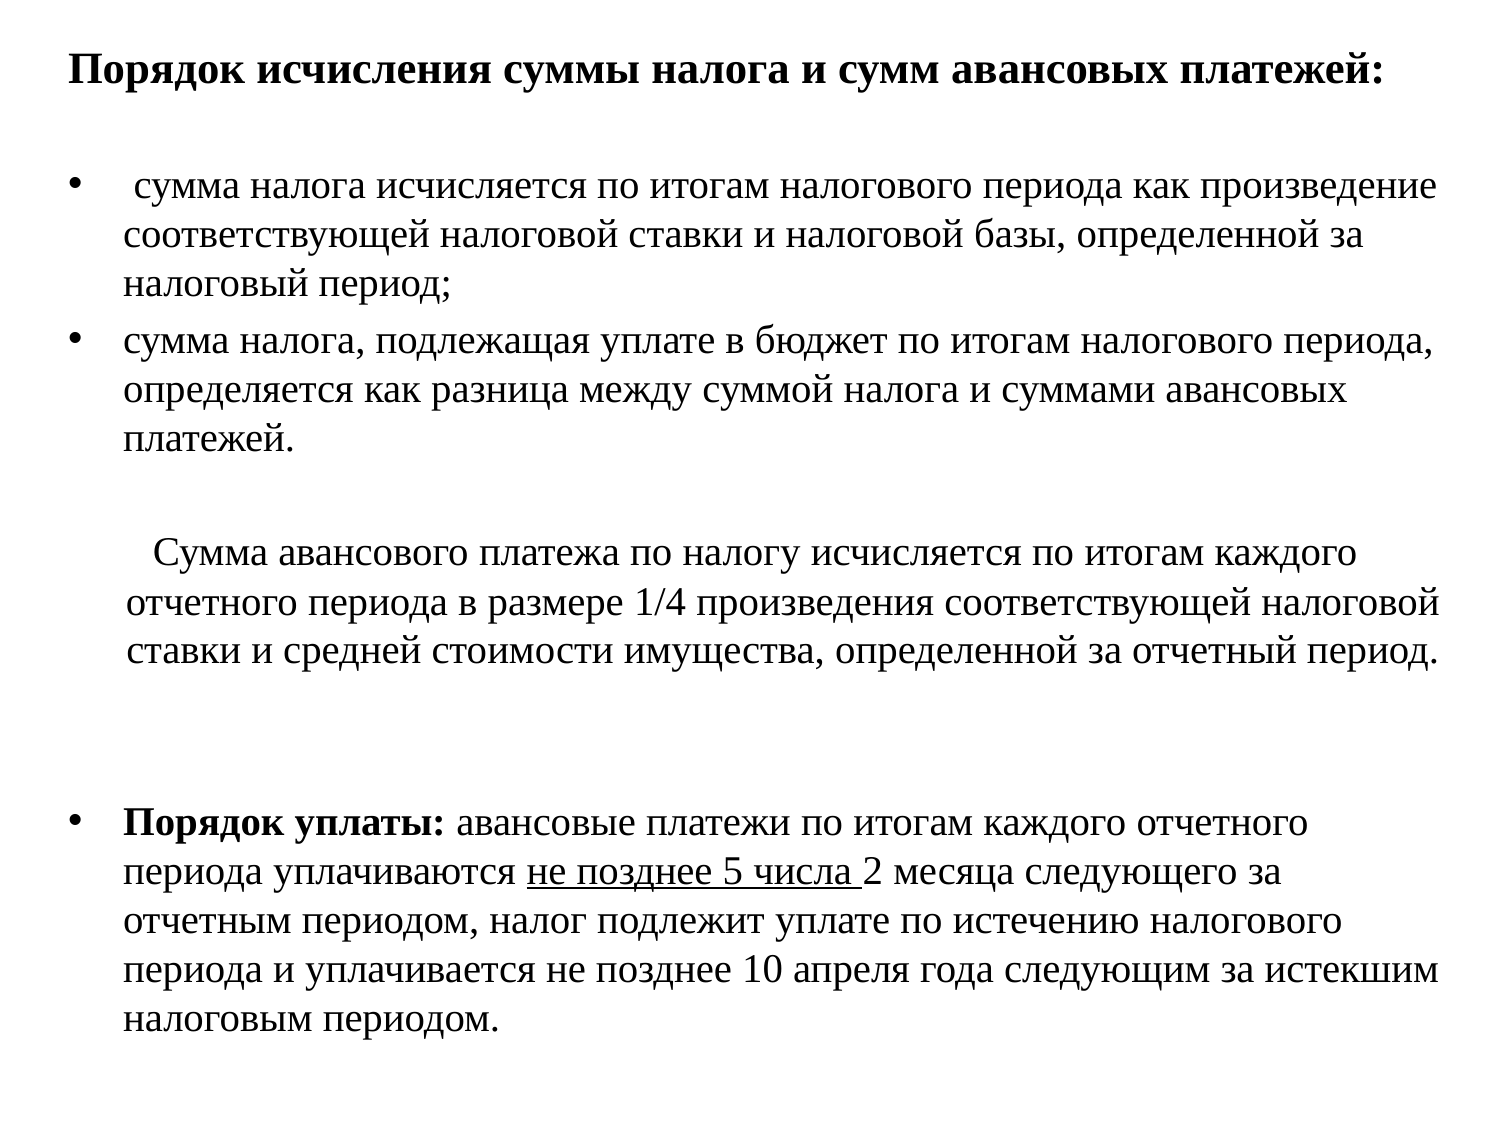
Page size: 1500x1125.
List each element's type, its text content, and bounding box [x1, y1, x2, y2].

list Порядок исчисления суммы налога и сумм авансовых платежей: сумма налога исчисляется по итогам налогового периода как произведение соответствующей налоговой ставки и налоговой базы, определенной за налоговый период; сумма налога, подлежащая уплате в бюджет по итогам налогового периода, определяется как разница между суммой налога и суммами авансовых платежей. Сумма авансового платежа по налогу исчисляется по итогам каждого отчетного периода в размере 1/4 произведения соответствующей налоговой ставки и средней стоимости имущества, определенной за отчетный период. Порядок уплаты: авансовые платежи по итогам каждого отчетного периода уплачиваются не позднее 5 числа 2 месяца следующего за отчетным периодом, налог подлежит уплате по истечению налогового периода и уплачивается не позднее 10 апреля года следующим за истекшим налоговым периодом. [53, 30, 1459, 1059]
